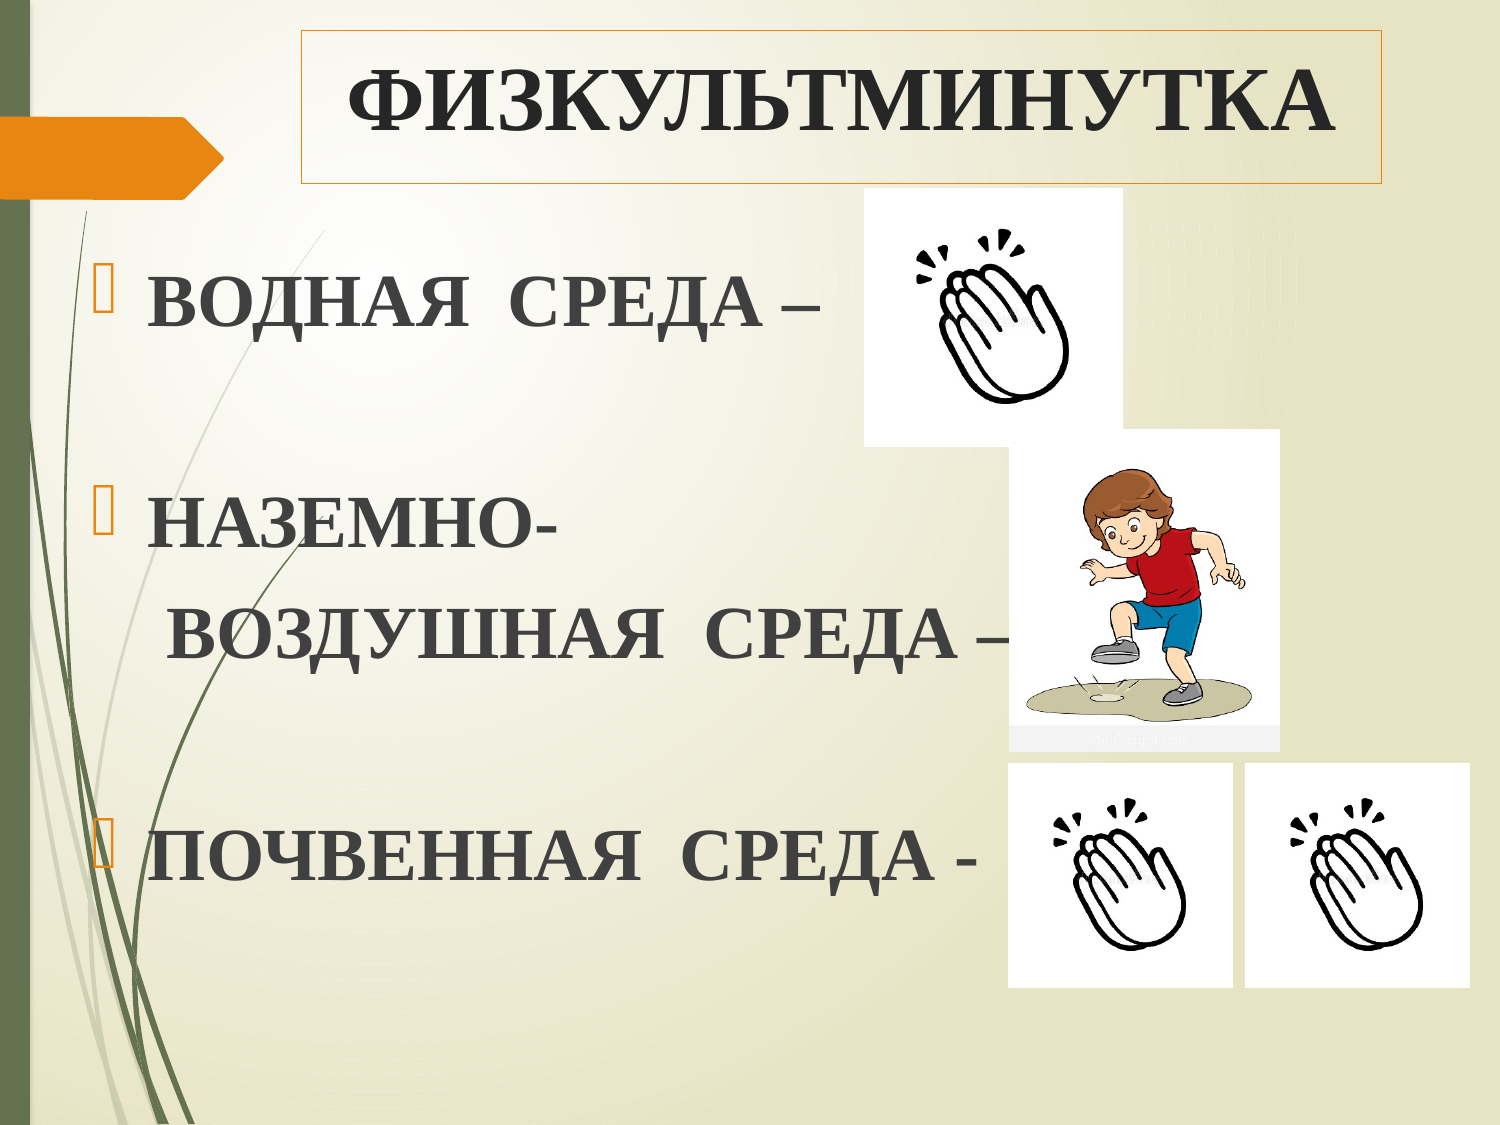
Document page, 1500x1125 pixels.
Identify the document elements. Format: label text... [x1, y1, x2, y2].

picture [1008, 762, 1233, 988]
picture [864, 188, 1281, 752]
list ВОДНАЯ СРЕДА – НАЗЕМНО- ВОЗДУШНАЯ СРЕДА – ПОЧВЕННАЯ СРЕДА - [76, 243, 1483, 1094]
title ФИЗКУЛЬТМИНУТКА [301, 30, 1382, 184]
picture [1245, 762, 1470, 988]
